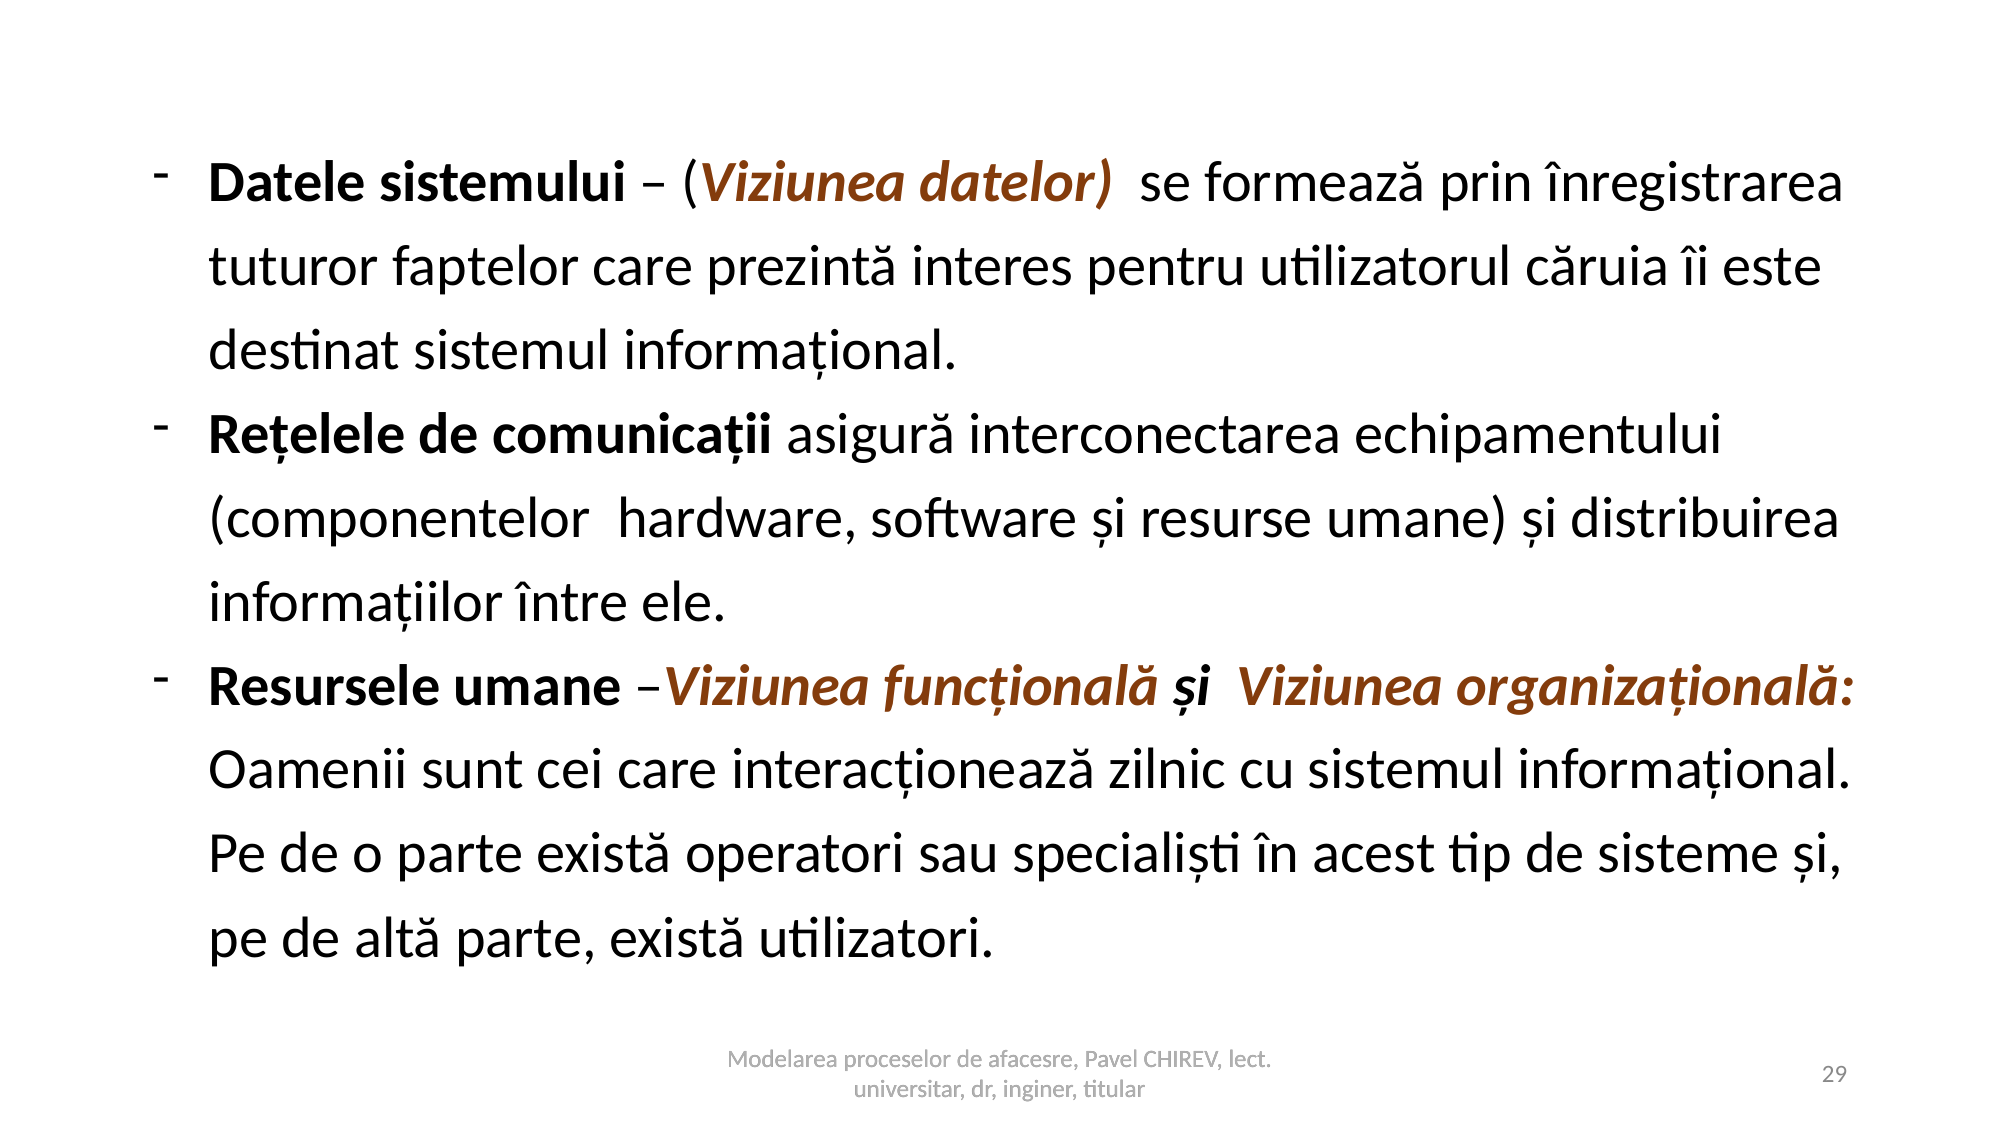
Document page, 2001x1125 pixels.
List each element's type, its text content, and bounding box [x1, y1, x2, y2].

list Datele sistemului – (Viziunea datelor) se formează prin înregistrarea tuturor faptelor care prezintă interes pentru utilizatorul căruia îi este destinat sistemul informațional. Rețelele de comunicații asigură interconectarea echipamentului (componentelor ​​hardware, software și resurse umane) și distribuirea informațiilor între ele. Resursele umane –Viziunea funcțională și Viziunea organizațională: Oamenii sunt cei care interacționează zilnic cu sistemul informațional. Pe de o parte există operatori sau specialiști în acest tip de sisteme și, pe de altă parte, există utilizatori. [137, 121, 1922, 1014]
text_box 29 [1412, 1042, 1863, 1103]
footer Modelarea proceselor de afacesre, Pavel CHIREV, lect. universitar, dr, inginer, titular [662, 1042, 1338, 1103]
